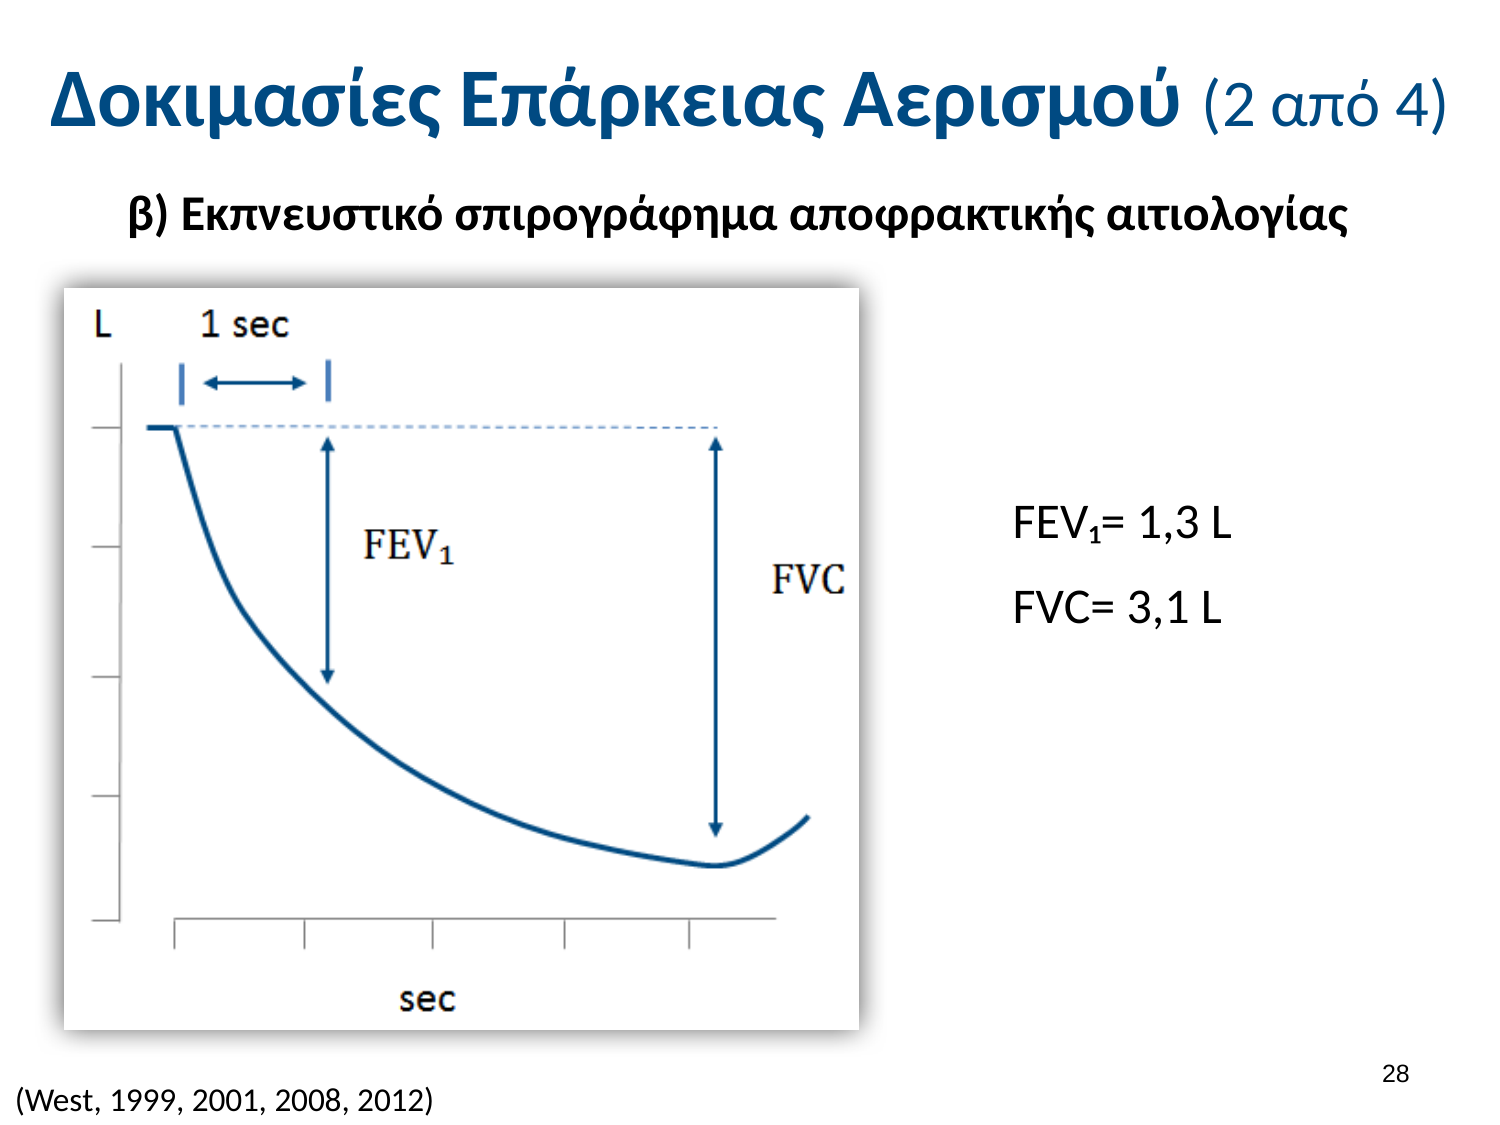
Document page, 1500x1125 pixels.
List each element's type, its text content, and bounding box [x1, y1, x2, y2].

text_box (West, 1999, 2001, 2008, 2012) [0, 1071, 603, 1125]
slide_number 27 [1074, 1042, 1425, 1103]
text_box β) Εκπνευστικό σπιρογράφημα αποφρακτικής αιτιολογίας [112, 172, 1424, 248]
picture [64, 288, 859, 1030]
title Δοκιμασίες Επάρκειας Αερισμού (2 από 4) [0, 19, 1500, 169]
